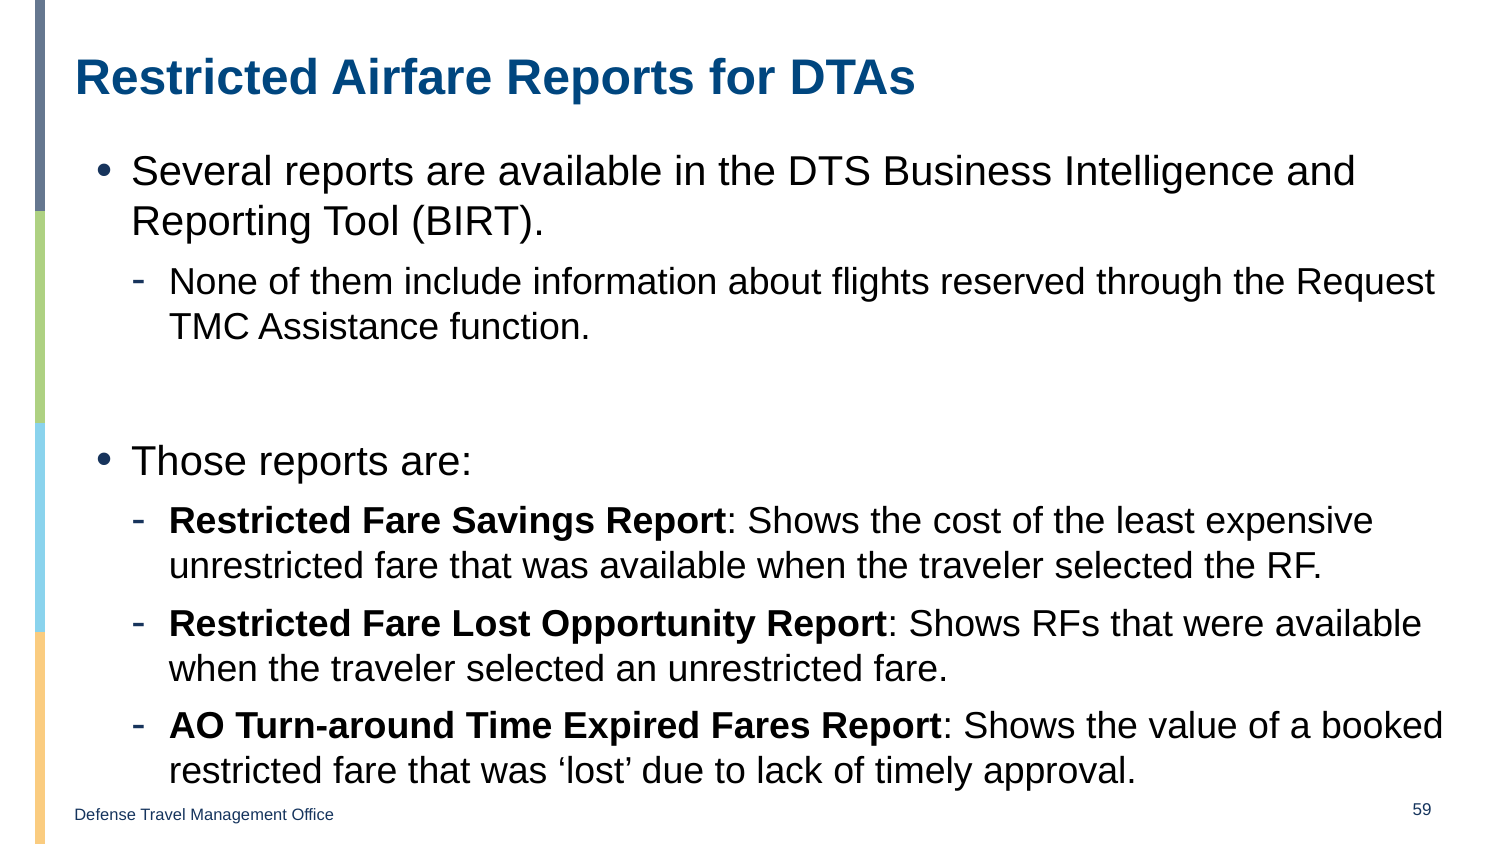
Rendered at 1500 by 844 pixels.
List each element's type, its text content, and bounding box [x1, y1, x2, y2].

slide_number 59 [1400, 798, 1445, 828]
title Restricted Airfare Reports for DTAs [74, 44, 1445, 127]
list Several reports are available in the DTS Business Intelligence and Reporting Tool (BIRT). None of them include information about flights reserved through the Request TMC Assistance function. Those reports are: Restricted Fare Savings Report: Shows the cost of the least expensive unrestricted fare that was available when the traveler selected the RF. Restricted Fare Lost Opportunity Report: Shows RFs that were available when the traveler selected an unrestricted fare. AO Turn-around Time Expired Fares Report: Shows the value of a booked restricted fare that was ‘lost’ due to lack of timely approval. [74, 143, 1445, 793]
